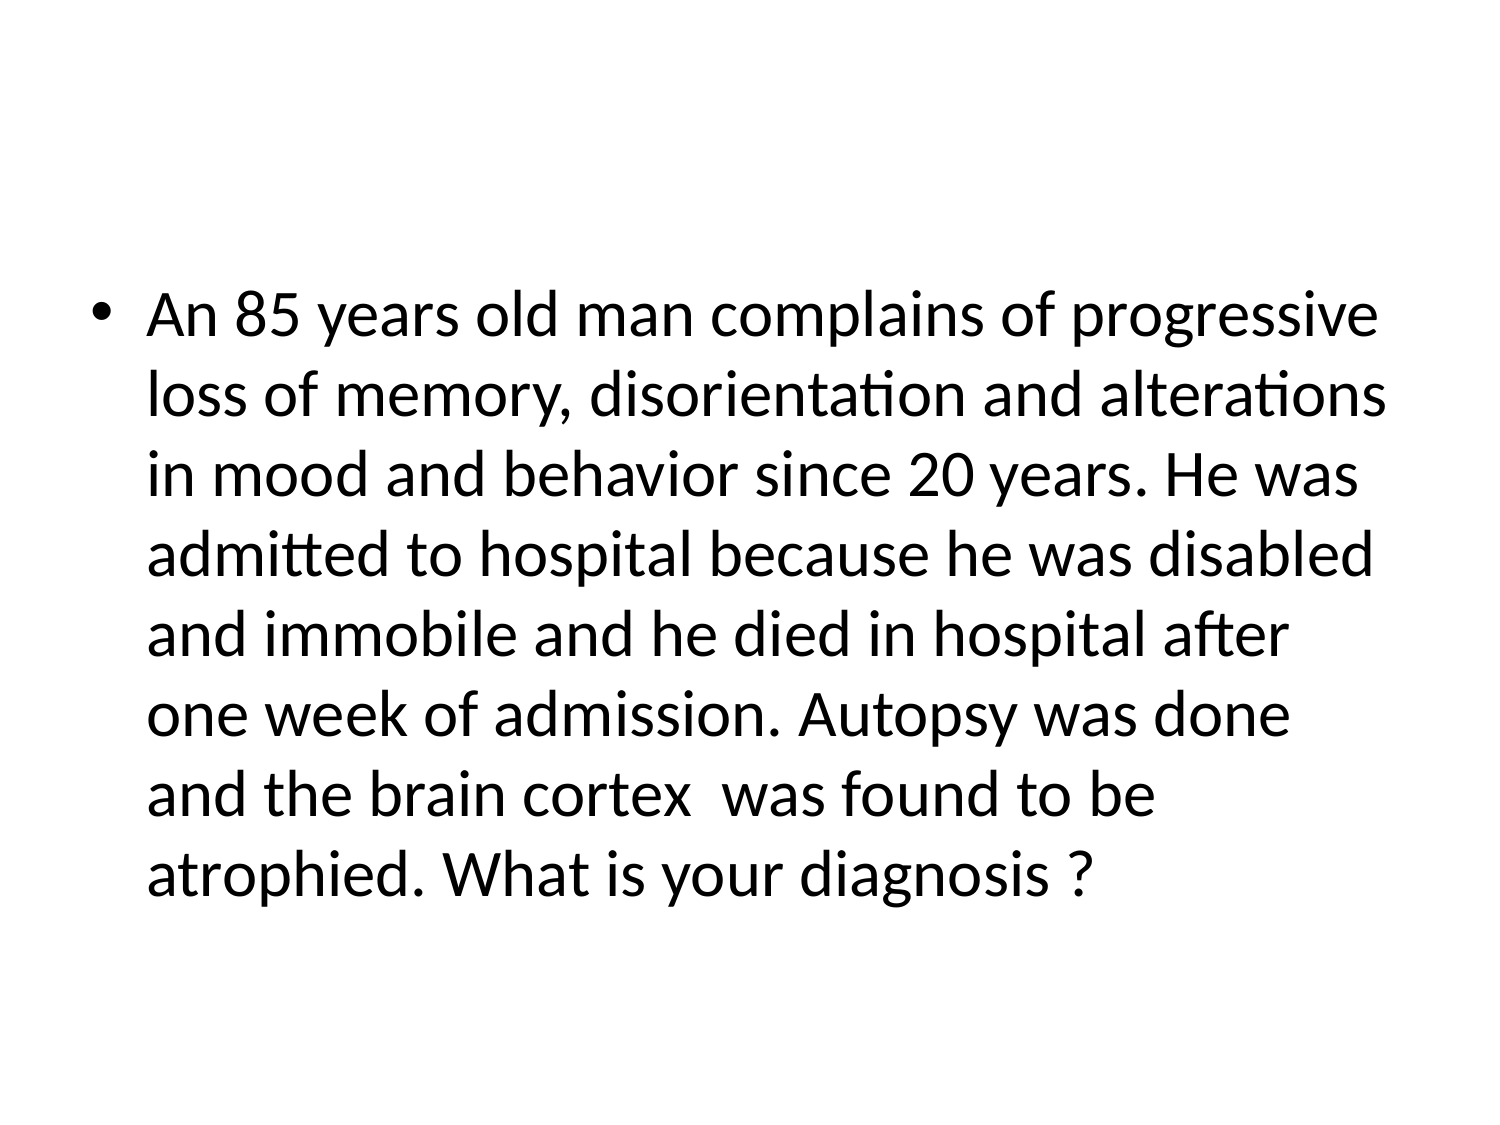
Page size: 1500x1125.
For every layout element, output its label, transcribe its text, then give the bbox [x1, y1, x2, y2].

list An 85 years old man complains of progressive loss of memory, disorientation and alterations in mood and behavior since 20 years. He was admitted to hospital because he was disabled and immobile and he died in hospital after one week of admission. Autopsy was done and the brain cortex was found to be atrophied. What is your diagnosis ? [75, 262, 1425, 1005]
